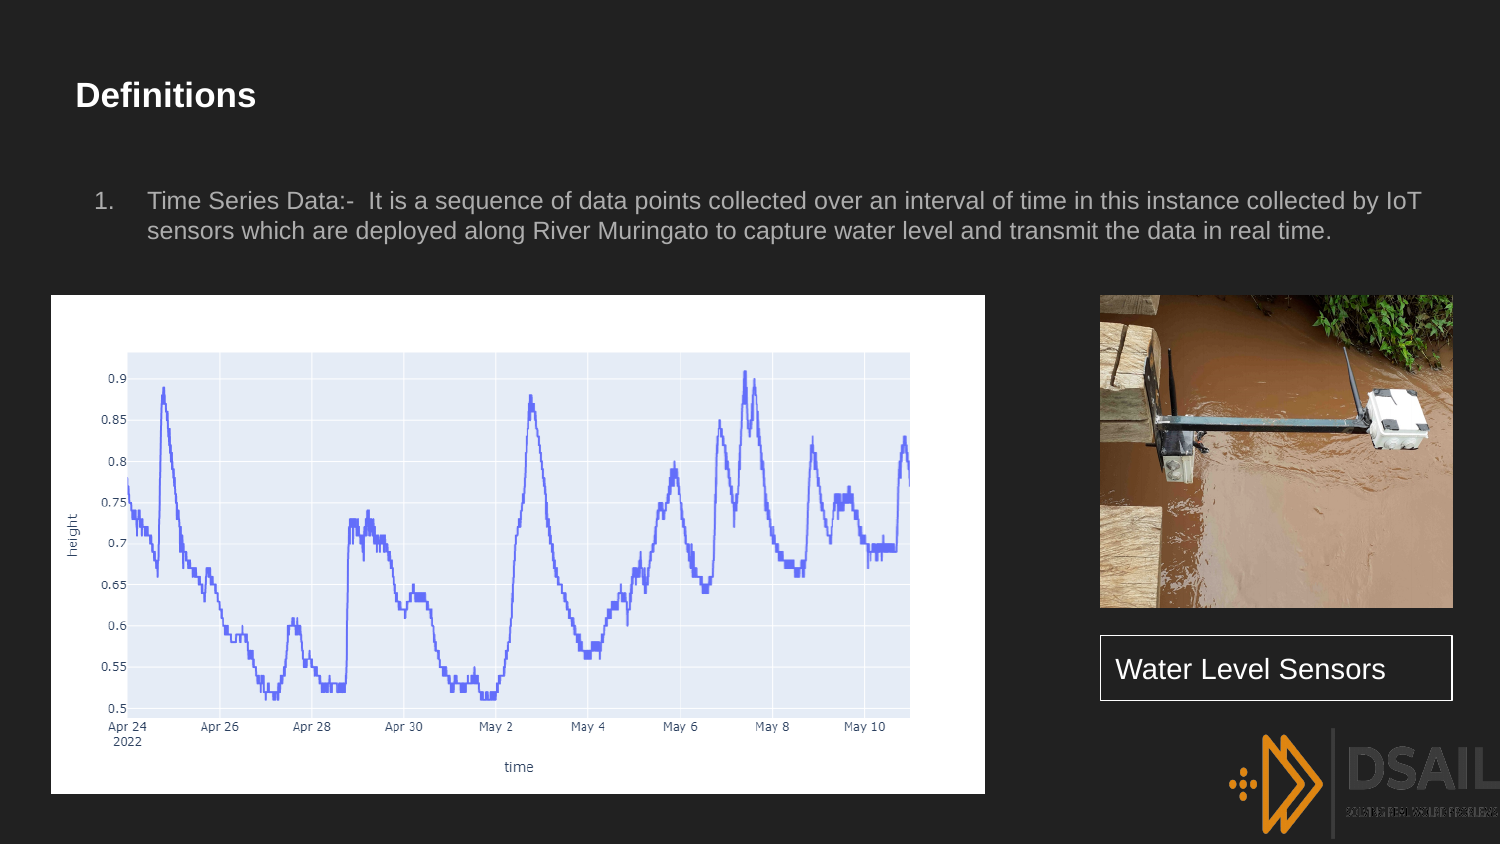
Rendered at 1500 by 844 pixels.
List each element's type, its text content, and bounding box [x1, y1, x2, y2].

text_box Water Level Sensors [1100, 635, 1453, 701]
title Definitions [51, 68, 281, 130]
subtitle Time Series Data:- It is a sequence of data points collected over an interval of time in this instance collected by IoT sensors which are deployed along River Muringato to capture water level and transmit the data in real time. [51, 169, 1462, 296]
picture [50, 294, 985, 794]
picture [1228, 728, 1500, 839]
picture [1100, 294, 1453, 608]
